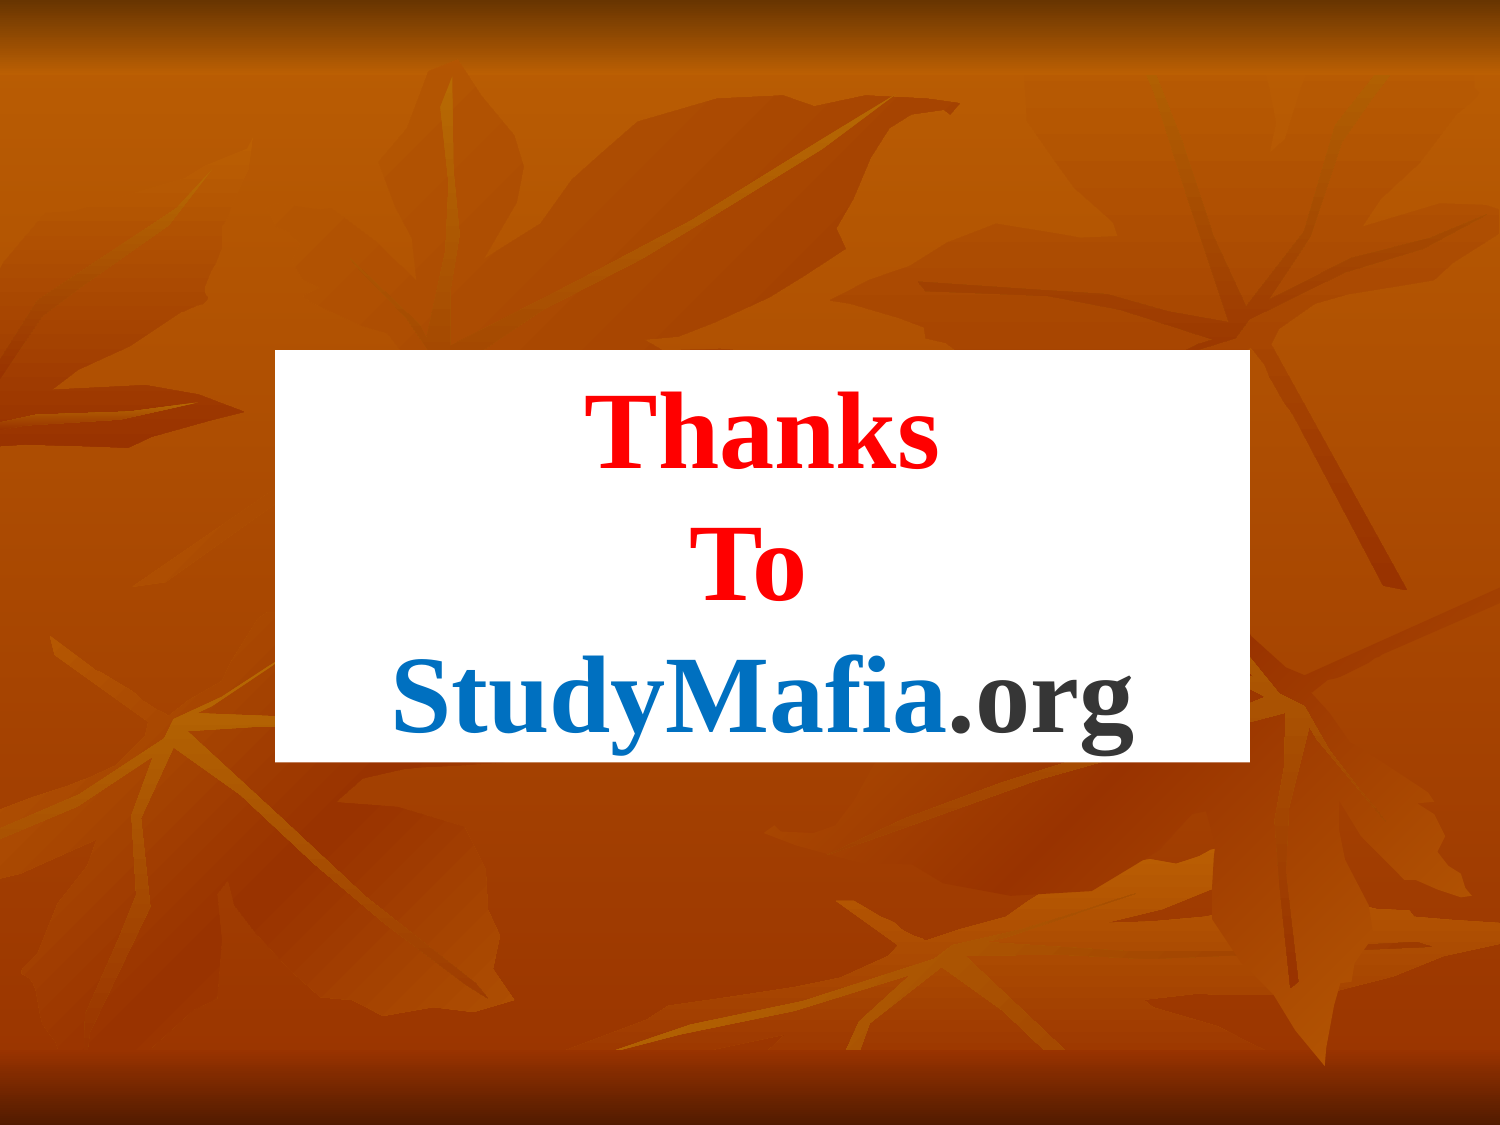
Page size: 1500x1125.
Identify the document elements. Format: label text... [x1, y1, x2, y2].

title Thanks To StudyMafia.org [274, 349, 1251, 763]
